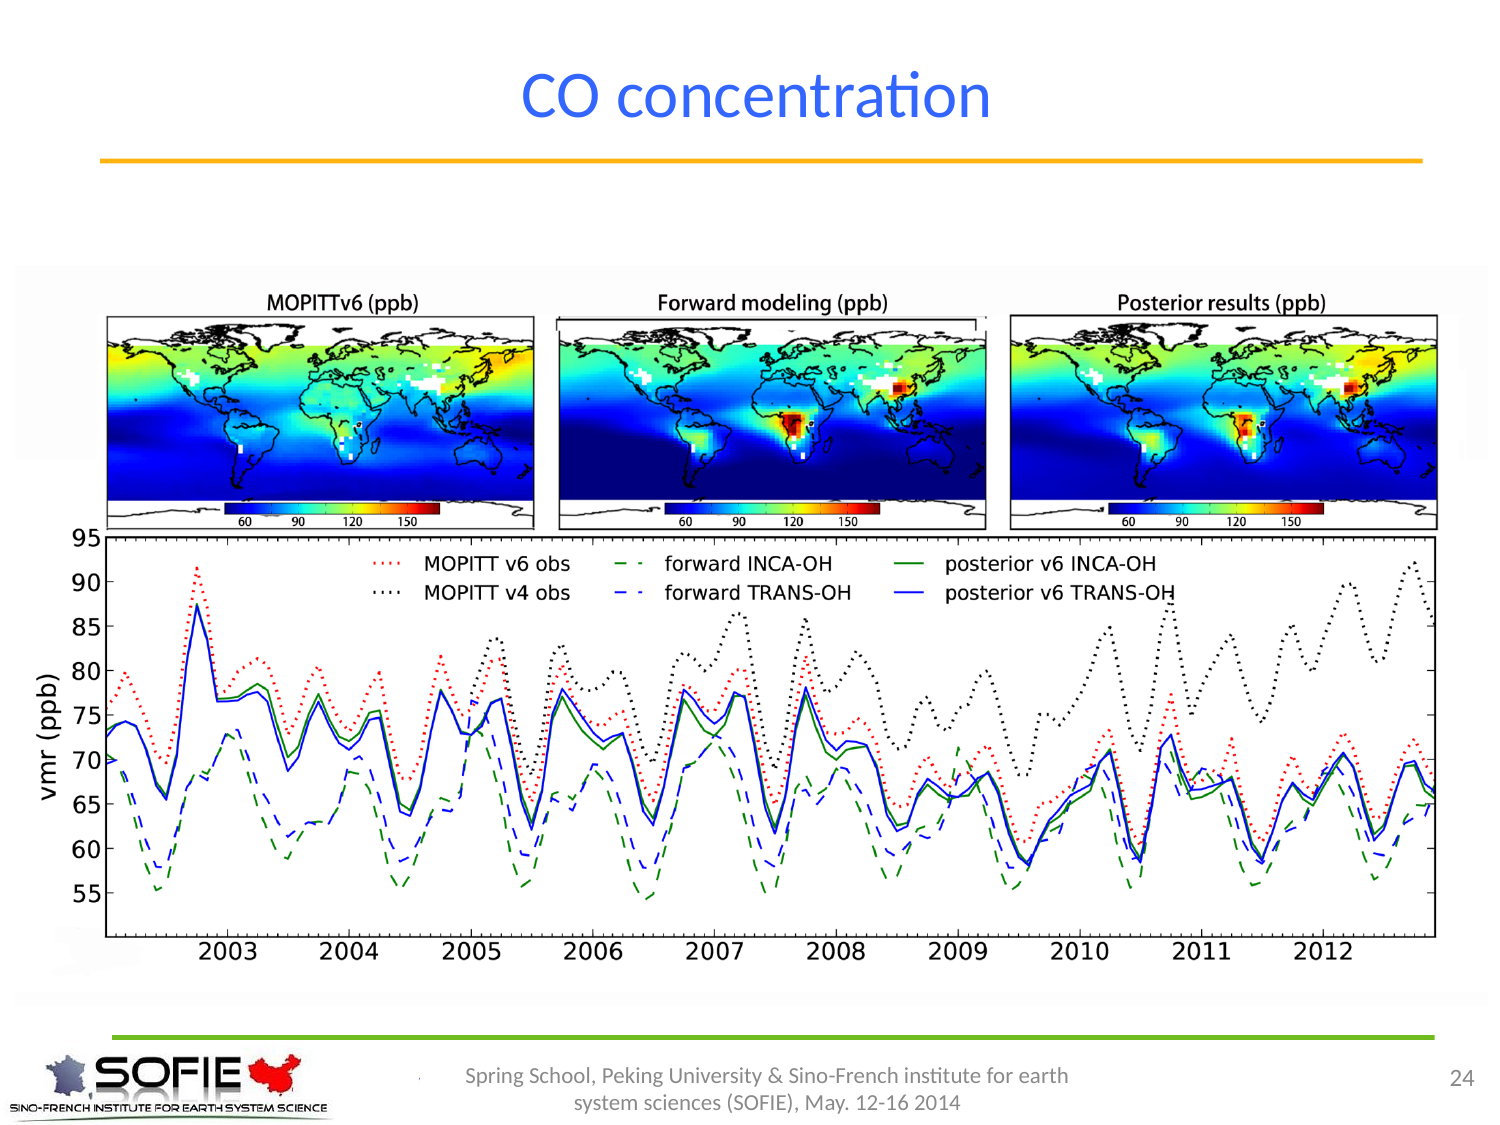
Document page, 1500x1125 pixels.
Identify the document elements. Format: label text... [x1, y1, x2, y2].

picture [2, 1045, 420, 1125]
picture [15, 264, 1488, 1006]
title CO concentration [75, 0, 1425, 185]
